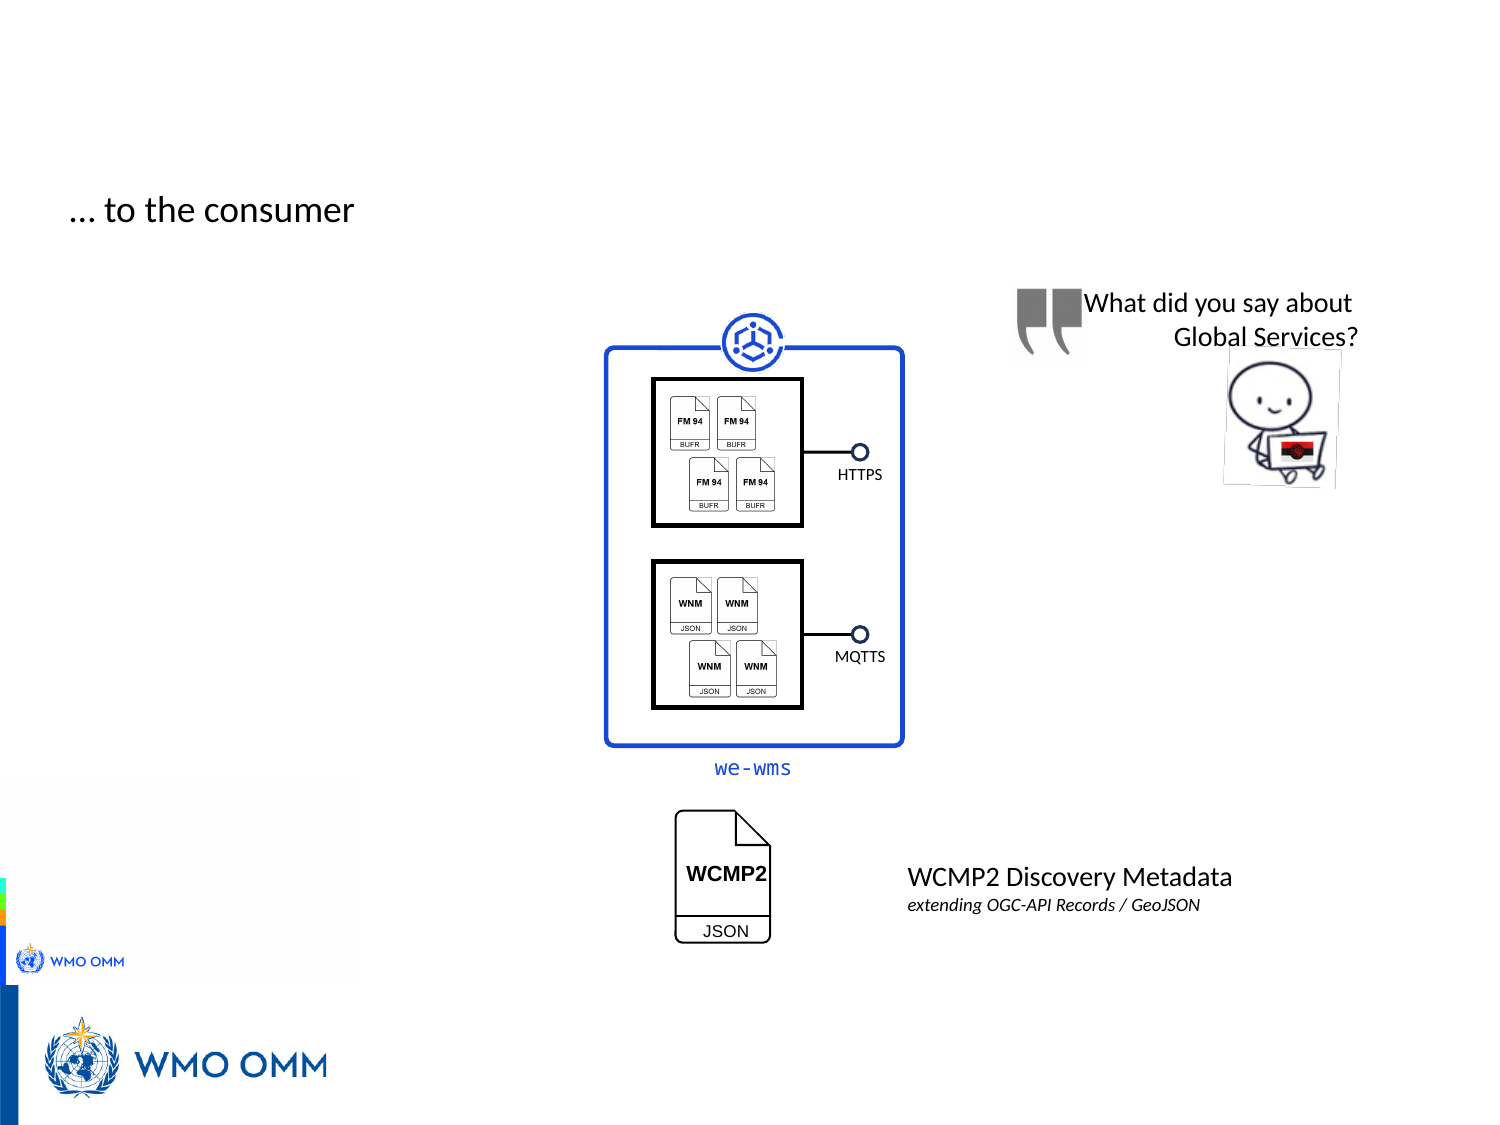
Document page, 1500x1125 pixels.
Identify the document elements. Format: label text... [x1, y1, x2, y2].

text_box … to the consumer [54, 182, 371, 238]
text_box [605, 311, 903, 788]
picture [0, 782, 361, 1125]
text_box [670, 807, 1282, 950]
picture [1280, 441, 1315, 463]
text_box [653, 378, 917, 526]
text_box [653, 561, 917, 708]
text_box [999, 277, 1375, 489]
